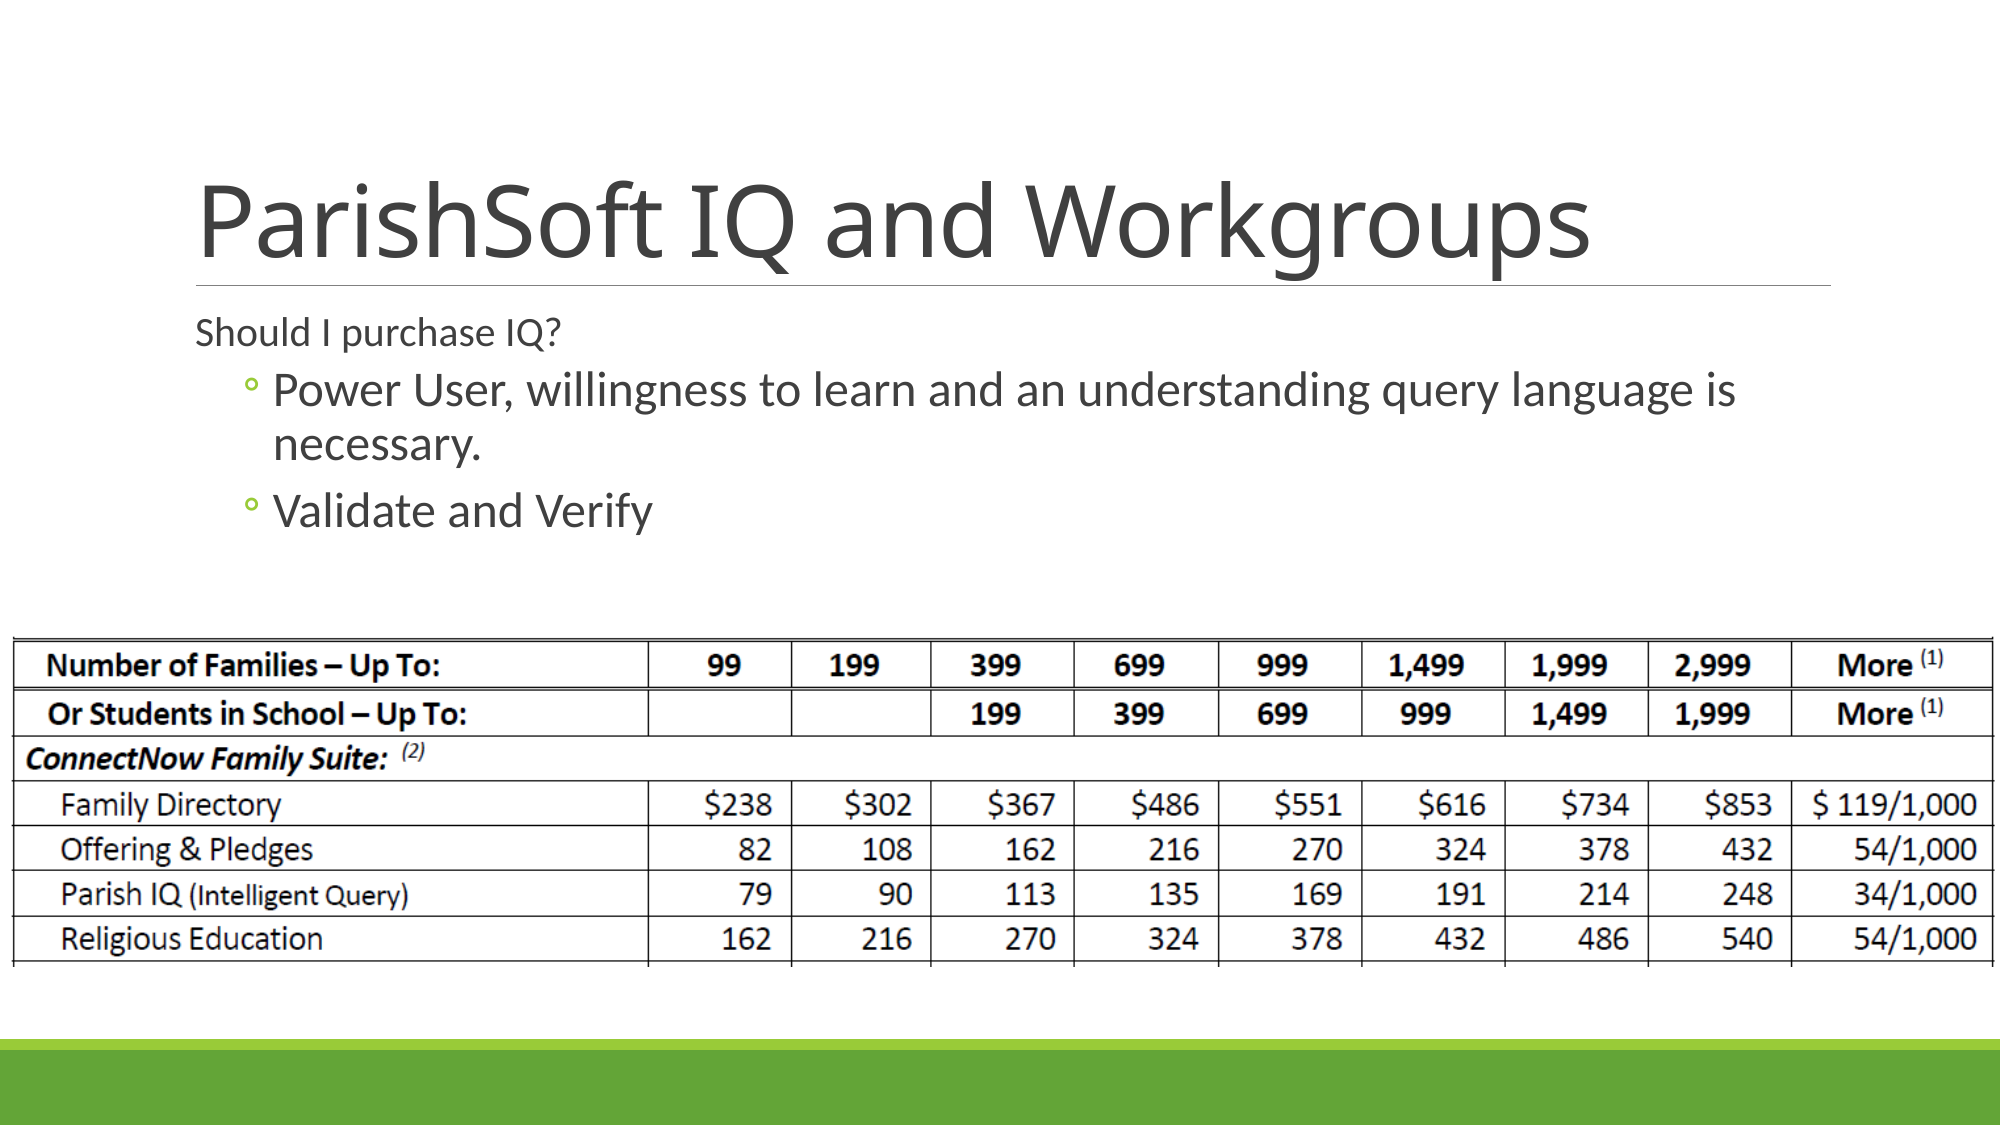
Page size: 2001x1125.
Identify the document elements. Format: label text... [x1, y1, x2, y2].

title ParishSoft IQ and Workgroups [180, 47, 1830, 285]
picture [4, 632, 2000, 968]
list Should I purchase IQ? Power User, willingness to learn and an understanding query language is necessary. Validate and Verify [180, 302, 1830, 564]
